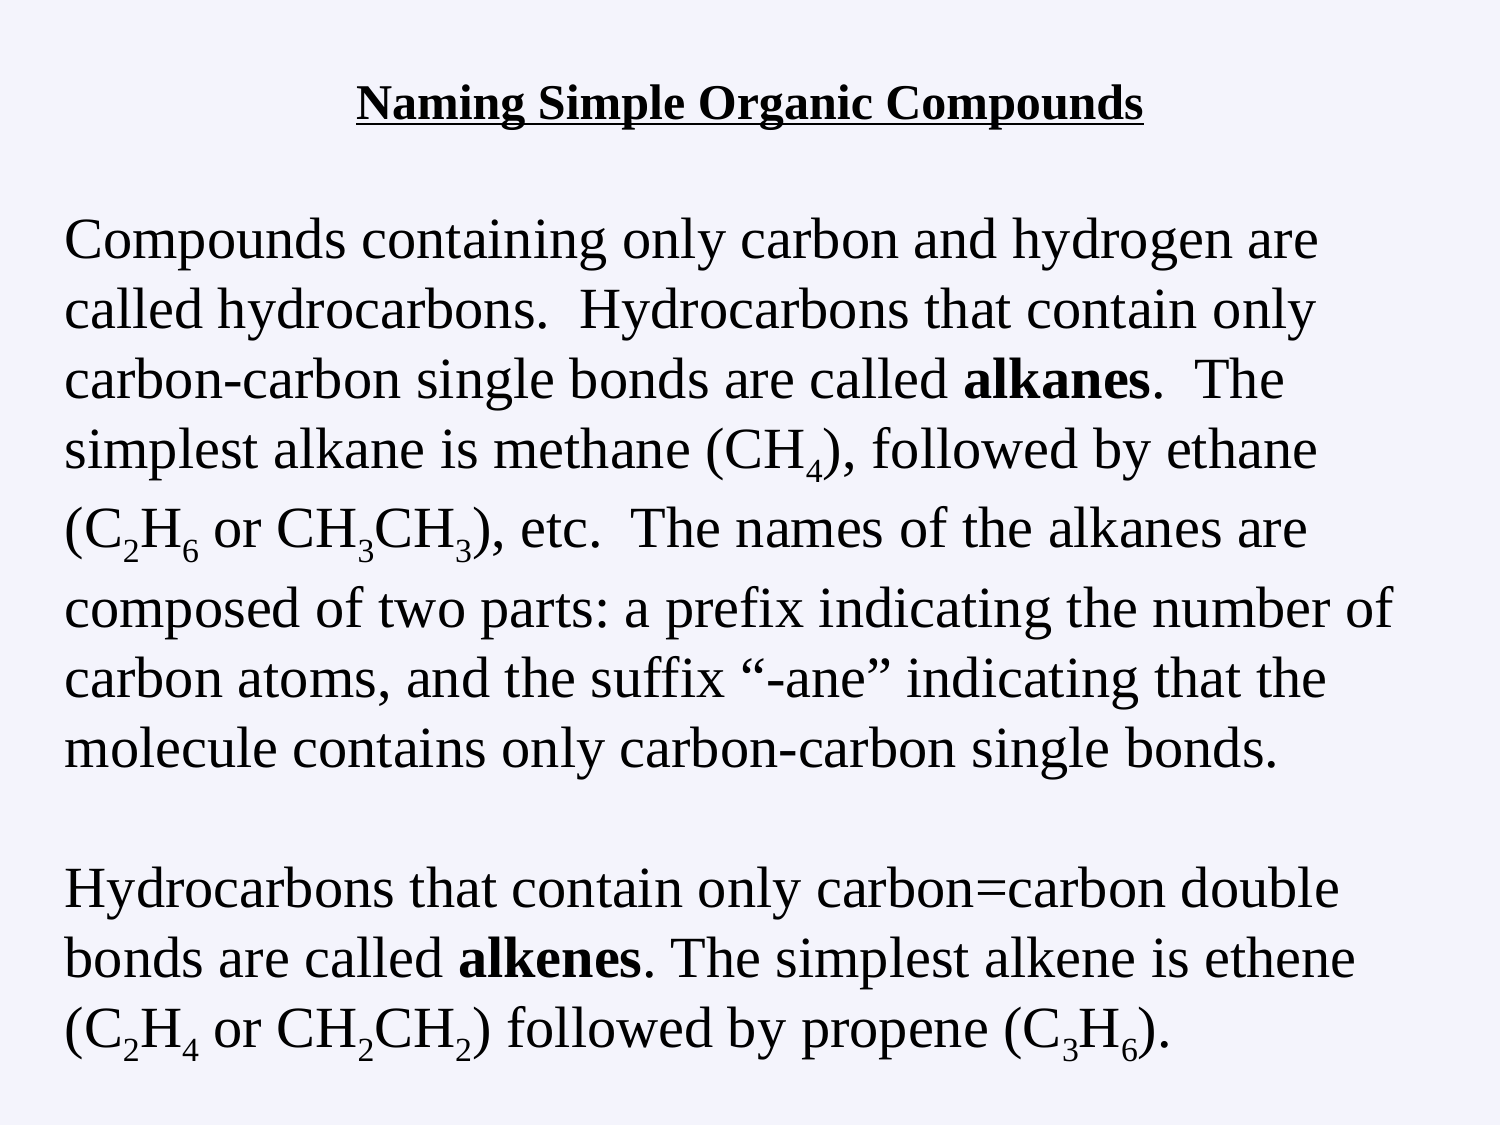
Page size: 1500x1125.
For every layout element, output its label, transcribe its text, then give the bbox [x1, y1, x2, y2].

text_box Naming Simple Organic Compounds Compounds containing only carbon and hydrogen are called hydrocarbons. Hydrocarbons that contain only carbon-carbon single bonds are called alkanes. The simplest alkane is methane (CH4), followed by ethane (C2H6 or CH3CH3), etc. The names of the alkanes are composed of two parts: a prefix indicating the number of carbon atoms, and the suffix “-ane” indicating that the molecule contains only carbon-carbon single bonds. Hydrocarbons that contain only carbon=carbon double bonds are called alkenes. The simplest alkene is ethene (C2H4 or CH2CH2) followed by propene (C3H6). [50, 62, 1450, 1076]
